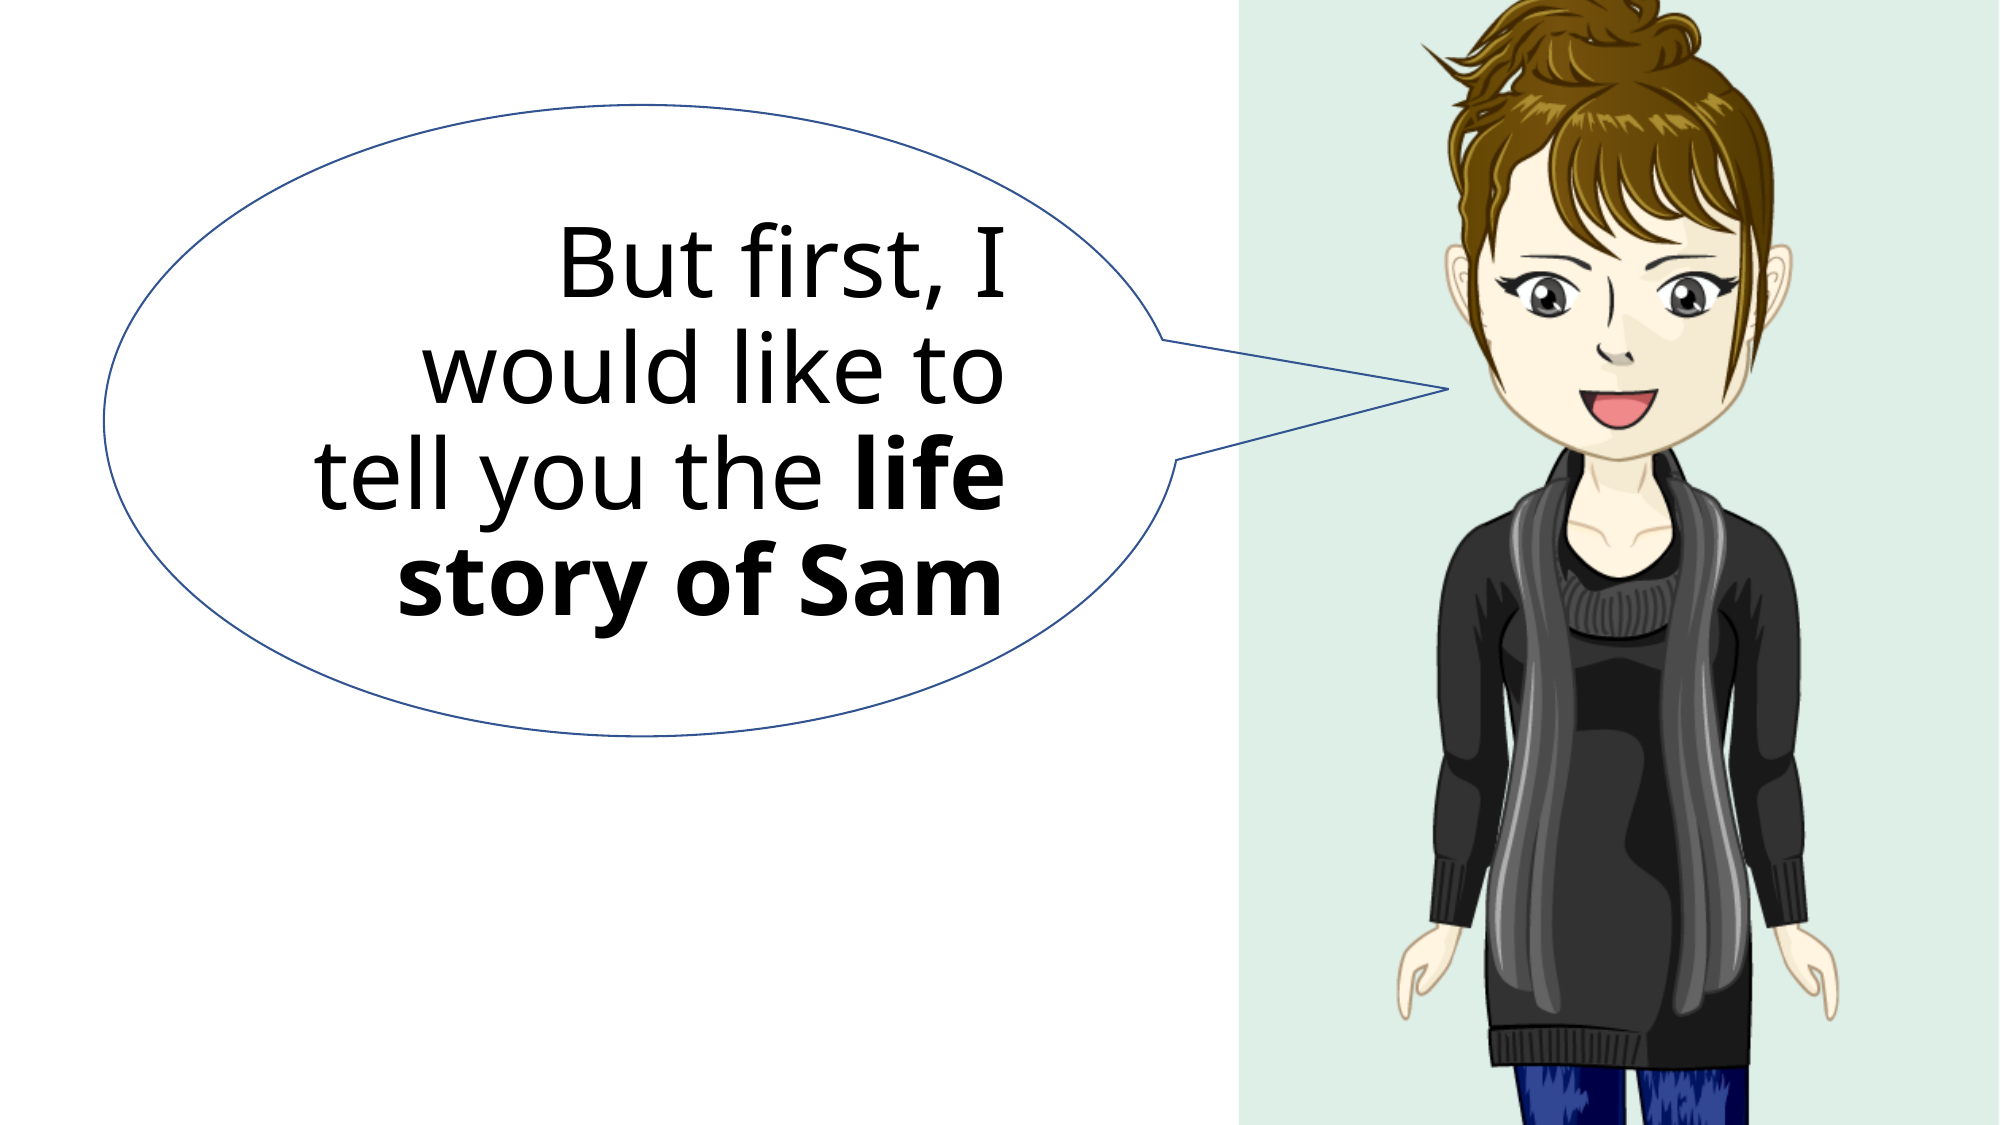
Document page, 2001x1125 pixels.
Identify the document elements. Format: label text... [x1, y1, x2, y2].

text_box But first, I would like to tell you the life story of Sam [102, 103, 1238, 738]
text_box [0, 0, 1238, 1125]
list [1238, 0, 2000, 1125]
